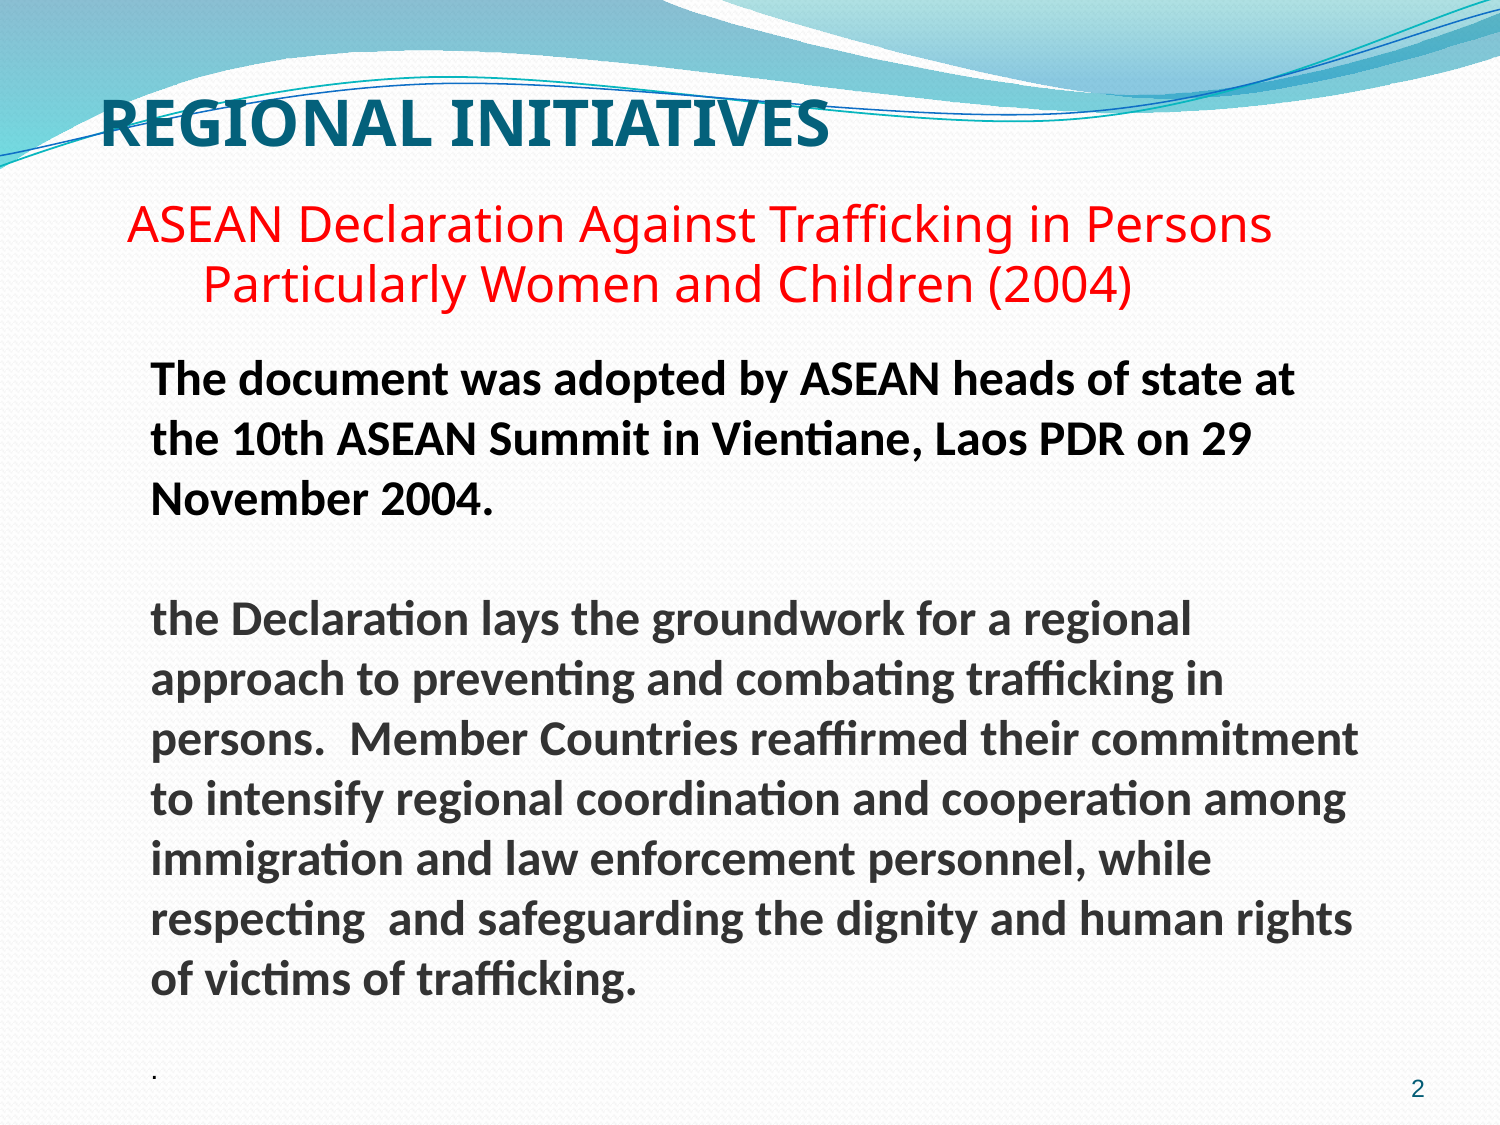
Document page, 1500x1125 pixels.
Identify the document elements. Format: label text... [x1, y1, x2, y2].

slide_number 2 [1376, 1042, 1425, 1103]
text_box ASEAN Declaration Against Trafficking in Persons Particularly Women and Children (2004) [112, 184, 1424, 482]
title REGIONAL INITIATIVES [76, 42, 1440, 164]
text_box The document was adopted by ASEAN heads of state at the 10th ASEAN Summit in Vientiane, Laos PDR on 29 November 2004. the Declaration lays the groundwork for a regional approach to preventing and combating trafficking in persons. Member Countries reaffirmed their commitment to intensify regional coordination and cooperation among immigration and law enforcement personnel, while respecting and safeguarding the dignity and human rights of victims of trafficking. . [135, 337, 1376, 1125]
